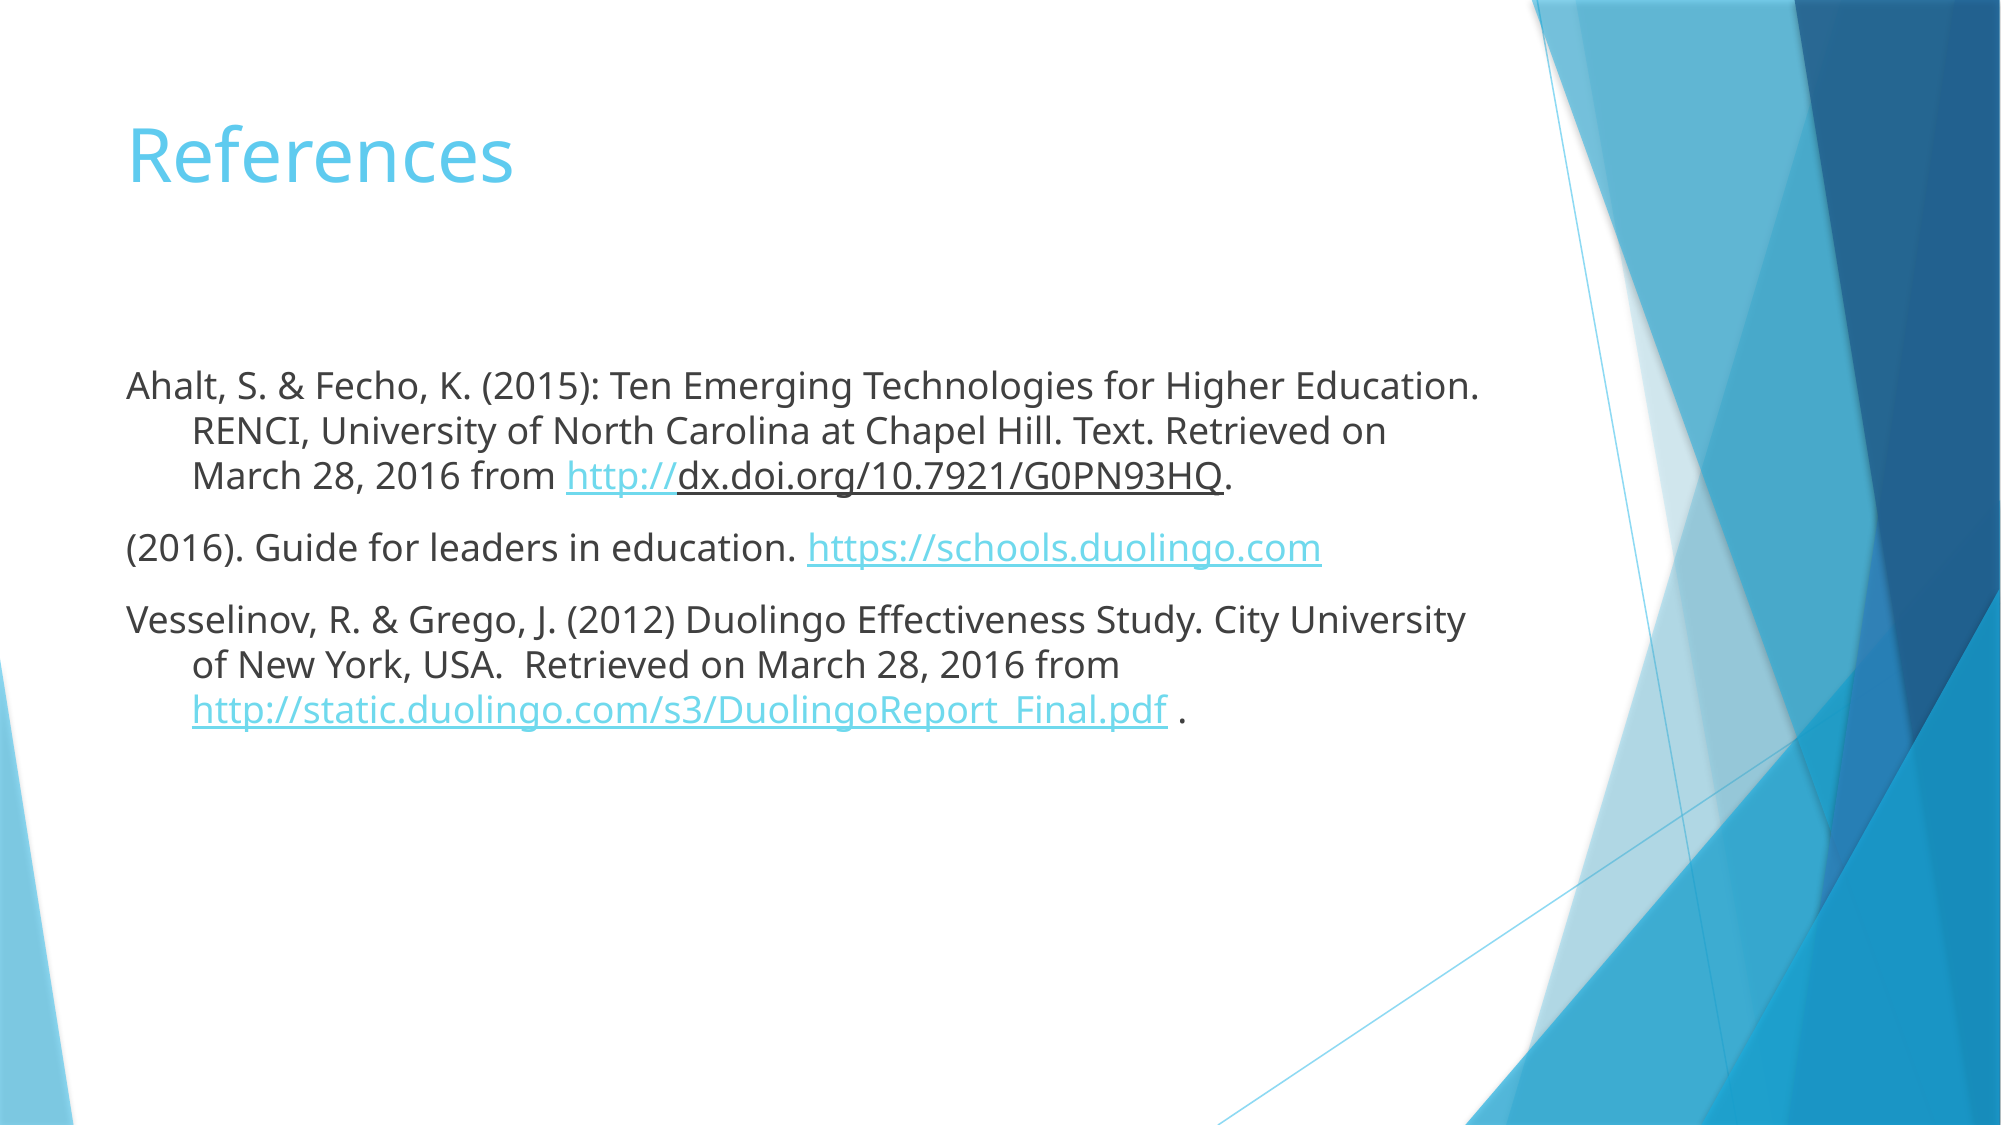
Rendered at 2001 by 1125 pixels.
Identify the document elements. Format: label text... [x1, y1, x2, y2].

title References [111, 99, 1522, 317]
list Ahalt, S. & Fecho, K. (2015): Ten Emerging Technologies for Higher Education. RENCI, University of North Carolina at Chapel Hill. Text. Retrieved on March 28, 2016 from http://dx.doi.org/10.7921/G0PN93HQ. (2016). Guide for leaders in education. https://schools.duolingo.com Vesselinov, R. & Grego, J. (2012) Duolingo Effectiveness Study. City University of New York, USA. Retrieved on March 28, 2016 from http://static.duolingo.com/s3/DuolingoReport_Final.pdf . [111, 354, 1522, 992]
